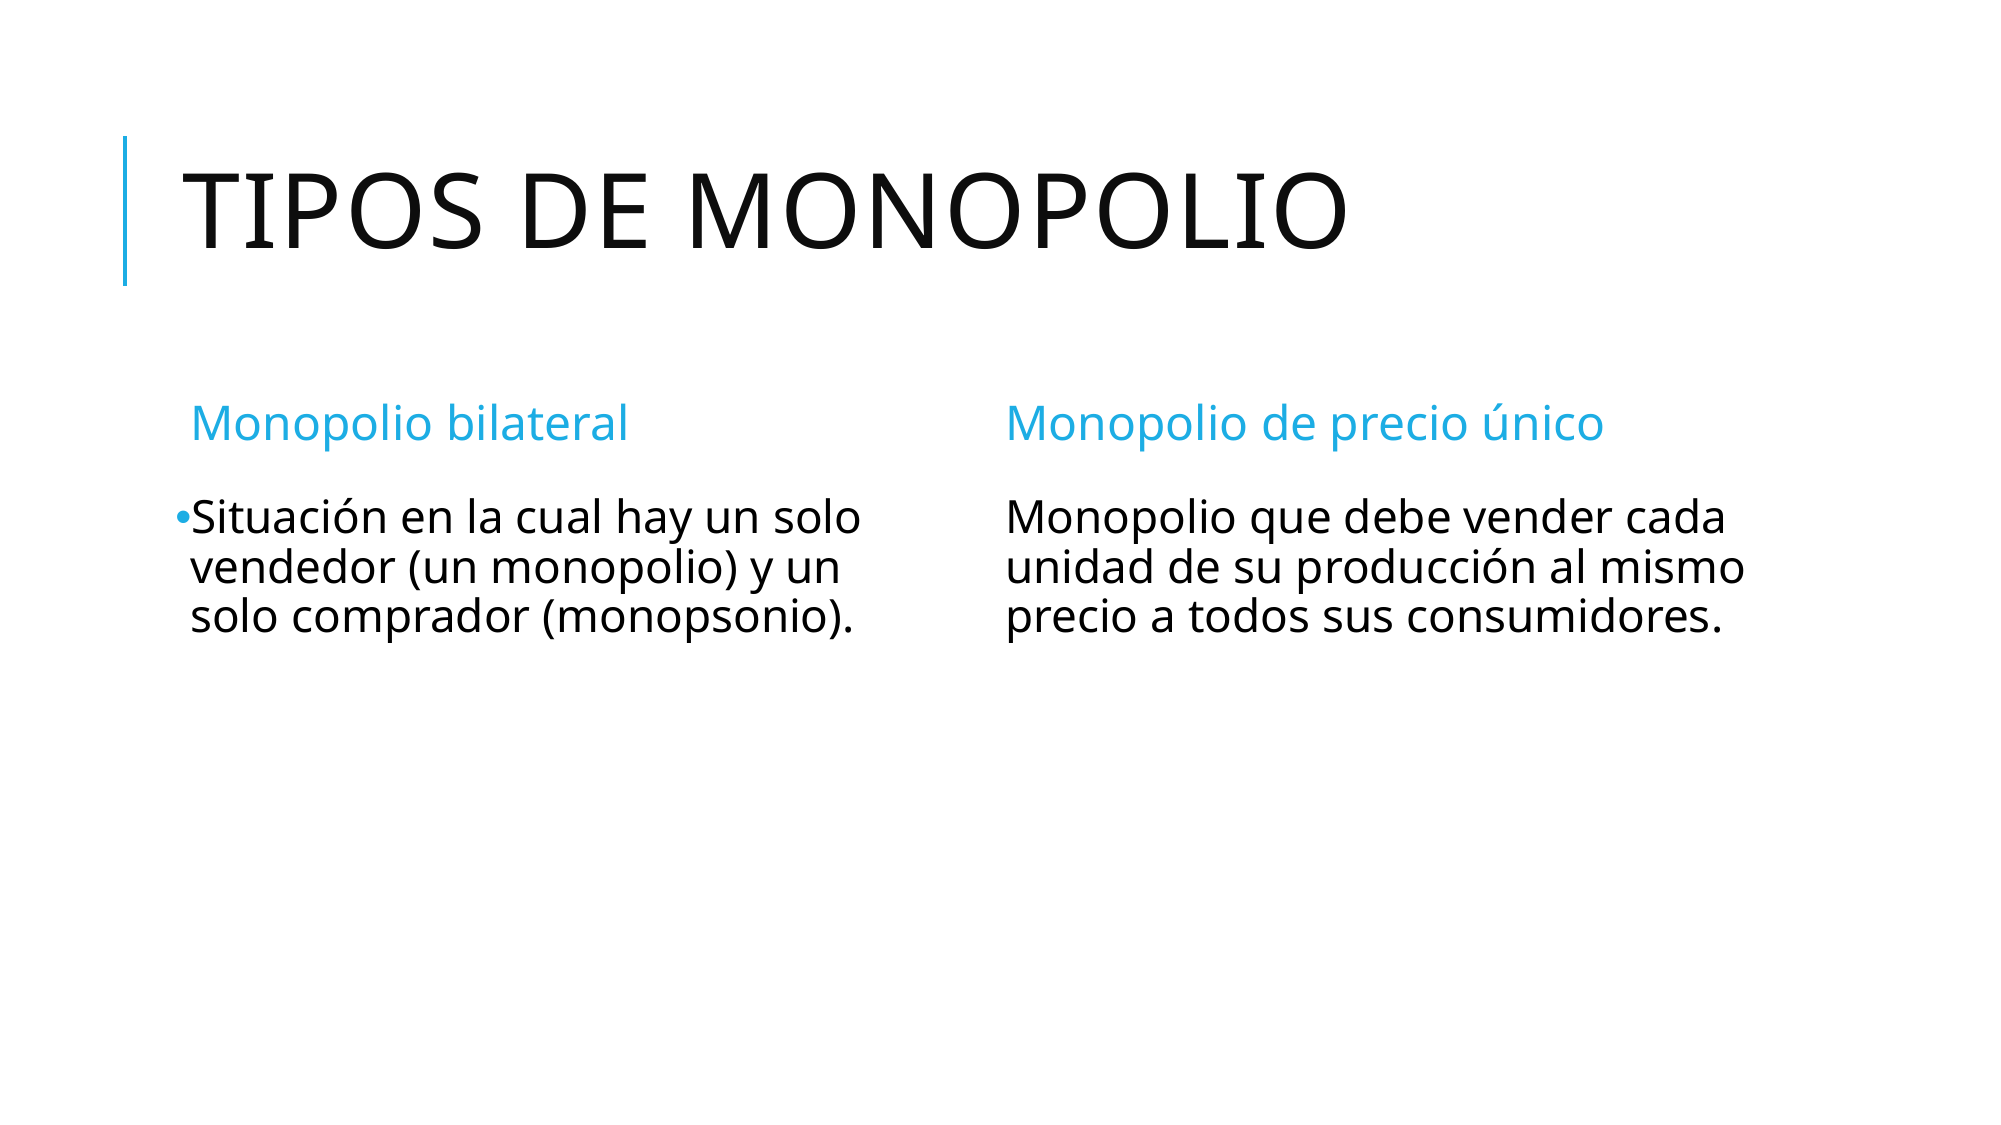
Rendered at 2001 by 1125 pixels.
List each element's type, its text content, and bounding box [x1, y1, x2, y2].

list Situación en la cual hay un solo vendedor (un monopolio) y un solo comprador (monopsonio). [168, 486, 948, 1035]
list Monopolio que debe vender cada unidad de su producción al mismo precio a todos sus consumidores. [982, 486, 1763, 1035]
list Monopolio bilateral [168, 357, 948, 486]
title Tipos de monopolio [168, 96, 1763, 342]
list Monopolio de precio único [982, 357, 1763, 486]
